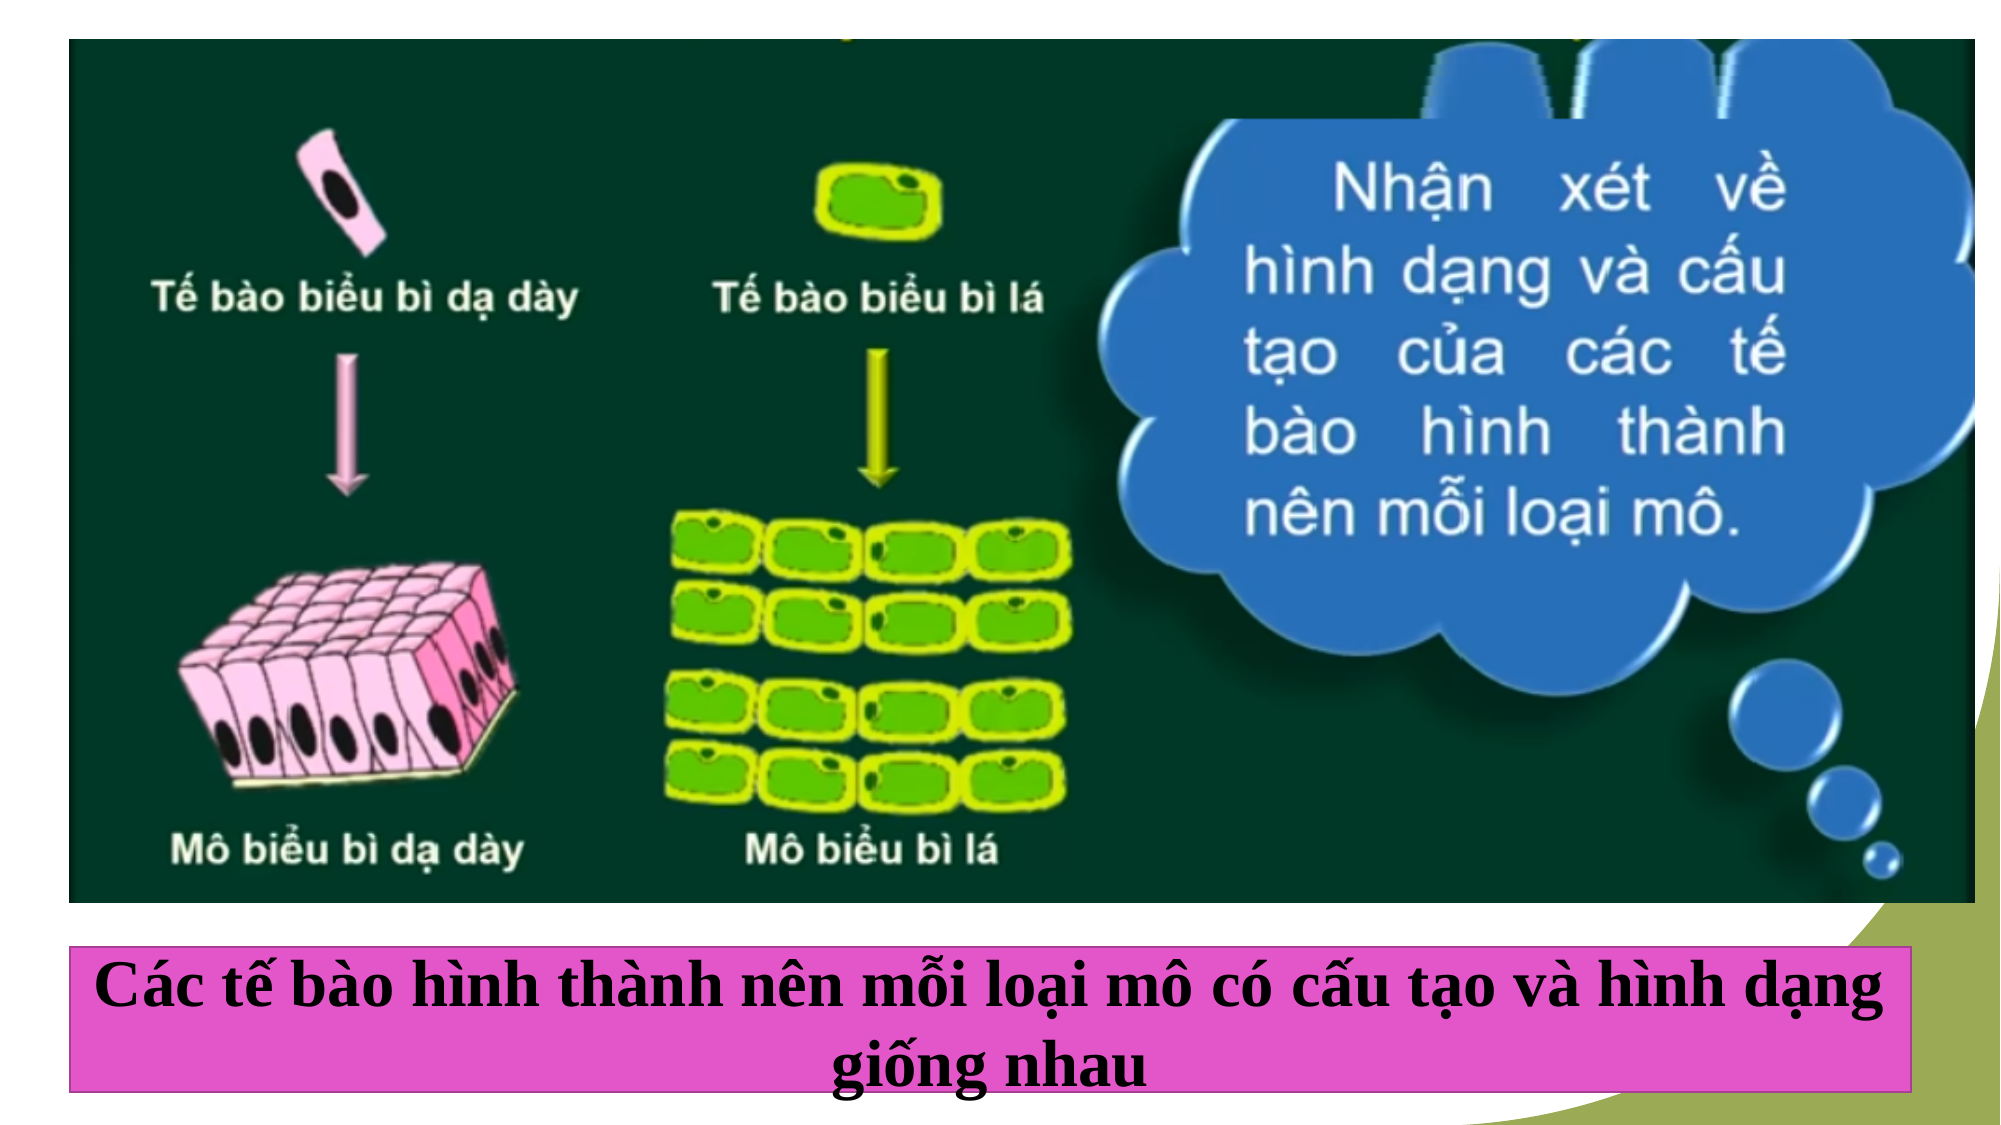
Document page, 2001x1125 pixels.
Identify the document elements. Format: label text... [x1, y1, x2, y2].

picture [69, 39, 1975, 903]
text_box Các tế bào hình thành nên mỗi loại mô có cấu tạo và hình dạng giống nhau [69, 946, 1912, 1093]
